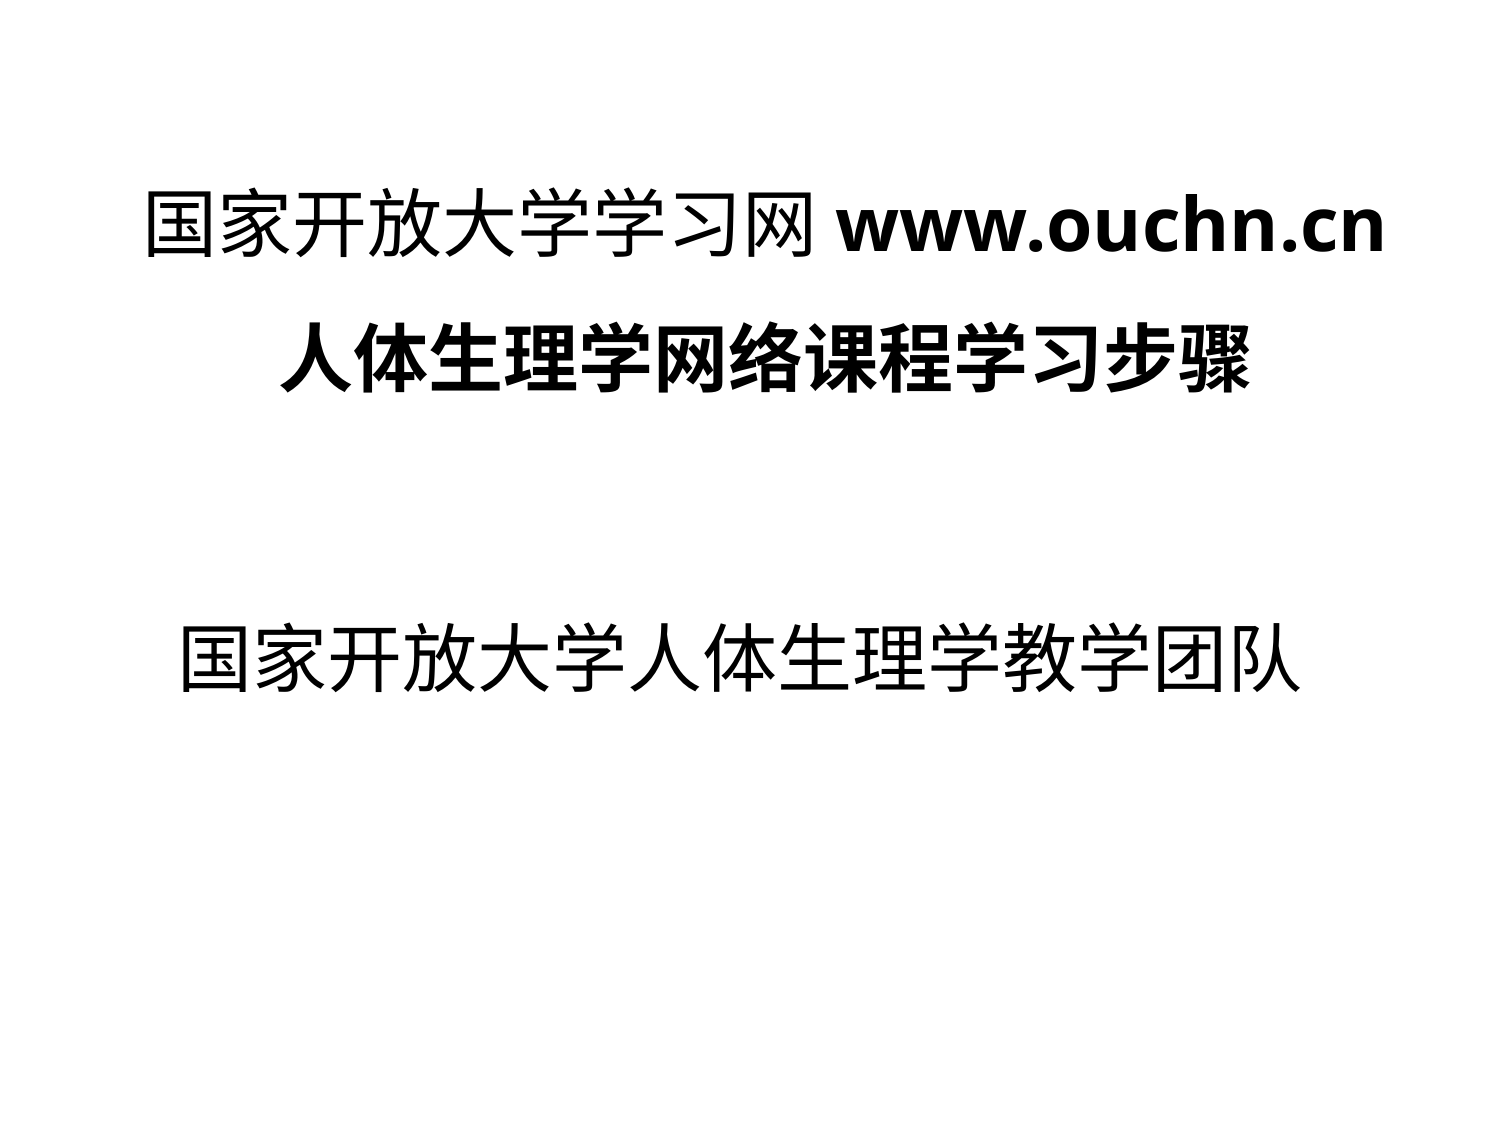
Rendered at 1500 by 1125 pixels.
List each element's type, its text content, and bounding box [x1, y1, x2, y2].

title 国家开放大学学习网www.ouchn.cn 人体生理学网络课程学习步骤 国家开放大学人体生理学教学团队 [68, 280, 1463, 799]
